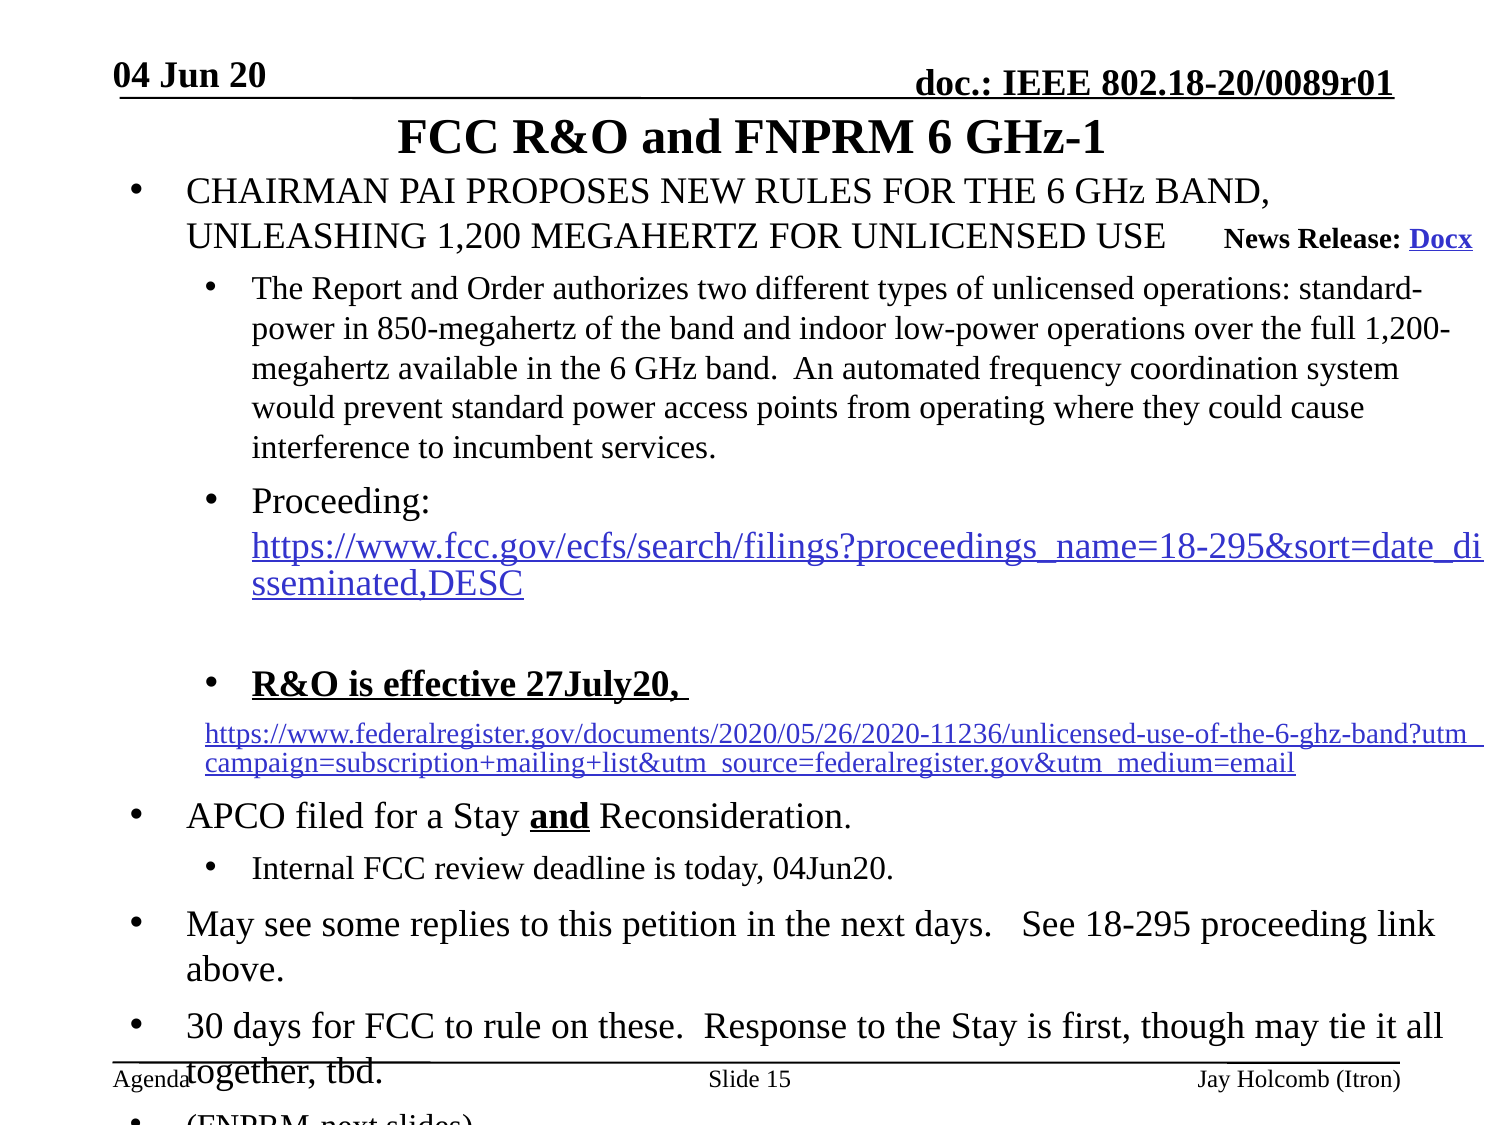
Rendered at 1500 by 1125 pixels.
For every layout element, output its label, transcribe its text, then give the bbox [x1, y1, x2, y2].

footer Jay Holcomb (Itron) [878, 1061, 1402, 1093]
list CHAIRMAN PAI PROPOSES NEW RULES FOR THE 6 GHz BAND, UNLEASHING 1,200 MEGAHERTZ FOR UNLICENSED USE News Release: Docx The Report and Order authorizes two different types of unlicensed operations: standard-power in 850-megahertz of the band and indoor low-power operations over the full 1,200-megahertz available in the 6 GHz band. An automated frequency coordination system would prevent standard power access points from operating where they could cause interference to incumbent services. Proceeding: https://www.fcc.gov/ecfs/search/filings?proceedings_name=18-295&sort=date_disseminated,DESC R&O is effective 27July20, https://www.federalregister.gov/documents/2020/05/26/2020-11236/unlicensed-use-of-the-6-ghz-band?utm_campaign=subscription+mailing+list&utm_source=federalregister.gov&utm_medium=email APCO filed for a Stay and Reconsideration. Internal FCC review deadline is today, 04Jun20. May see some replies to this petition in the next days. See 18-295 proceeding link above. 30 days for FCC to rule on these. Response to the Stay is first, though may tie it all together, tbd. (FNPRM-next slides) [114, 157, 1500, 1063]
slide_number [112, 49, 488, 95]
title FCC R&O and FNPRM 6 GHz-1 [114, 103, 1390, 157]
slide_number Slide 15 [699, 1061, 800, 1123]
